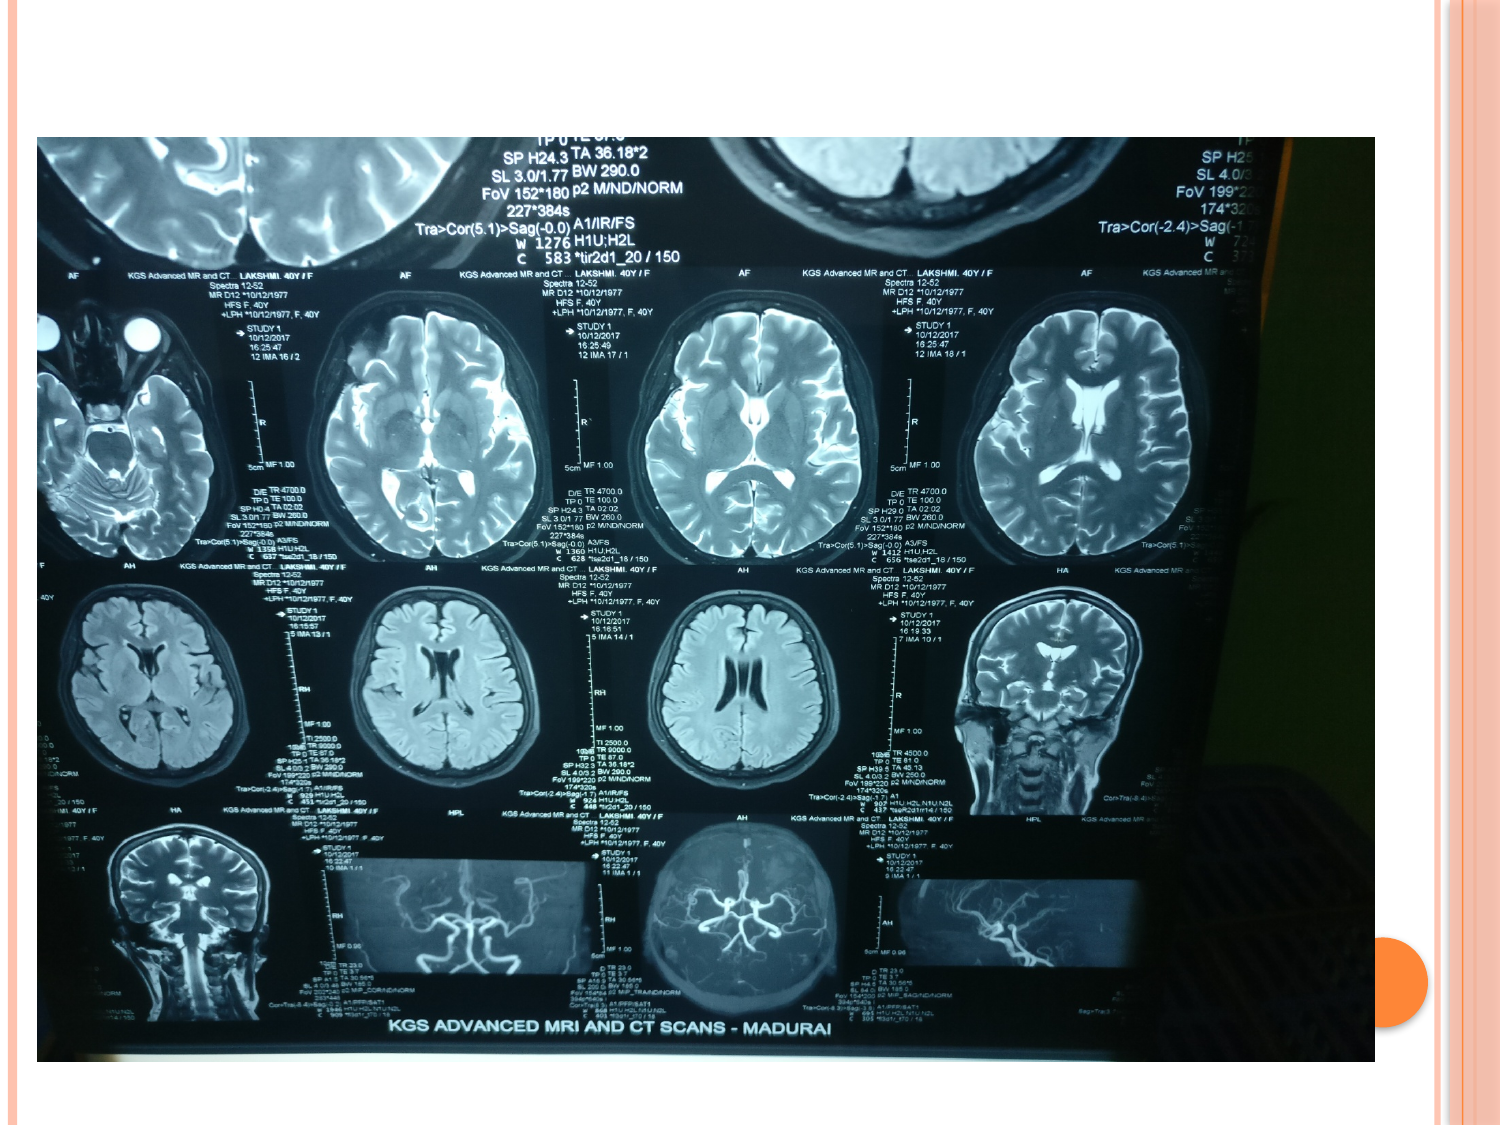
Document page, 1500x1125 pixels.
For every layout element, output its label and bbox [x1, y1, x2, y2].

list [36, 136, 1376, 1063]
